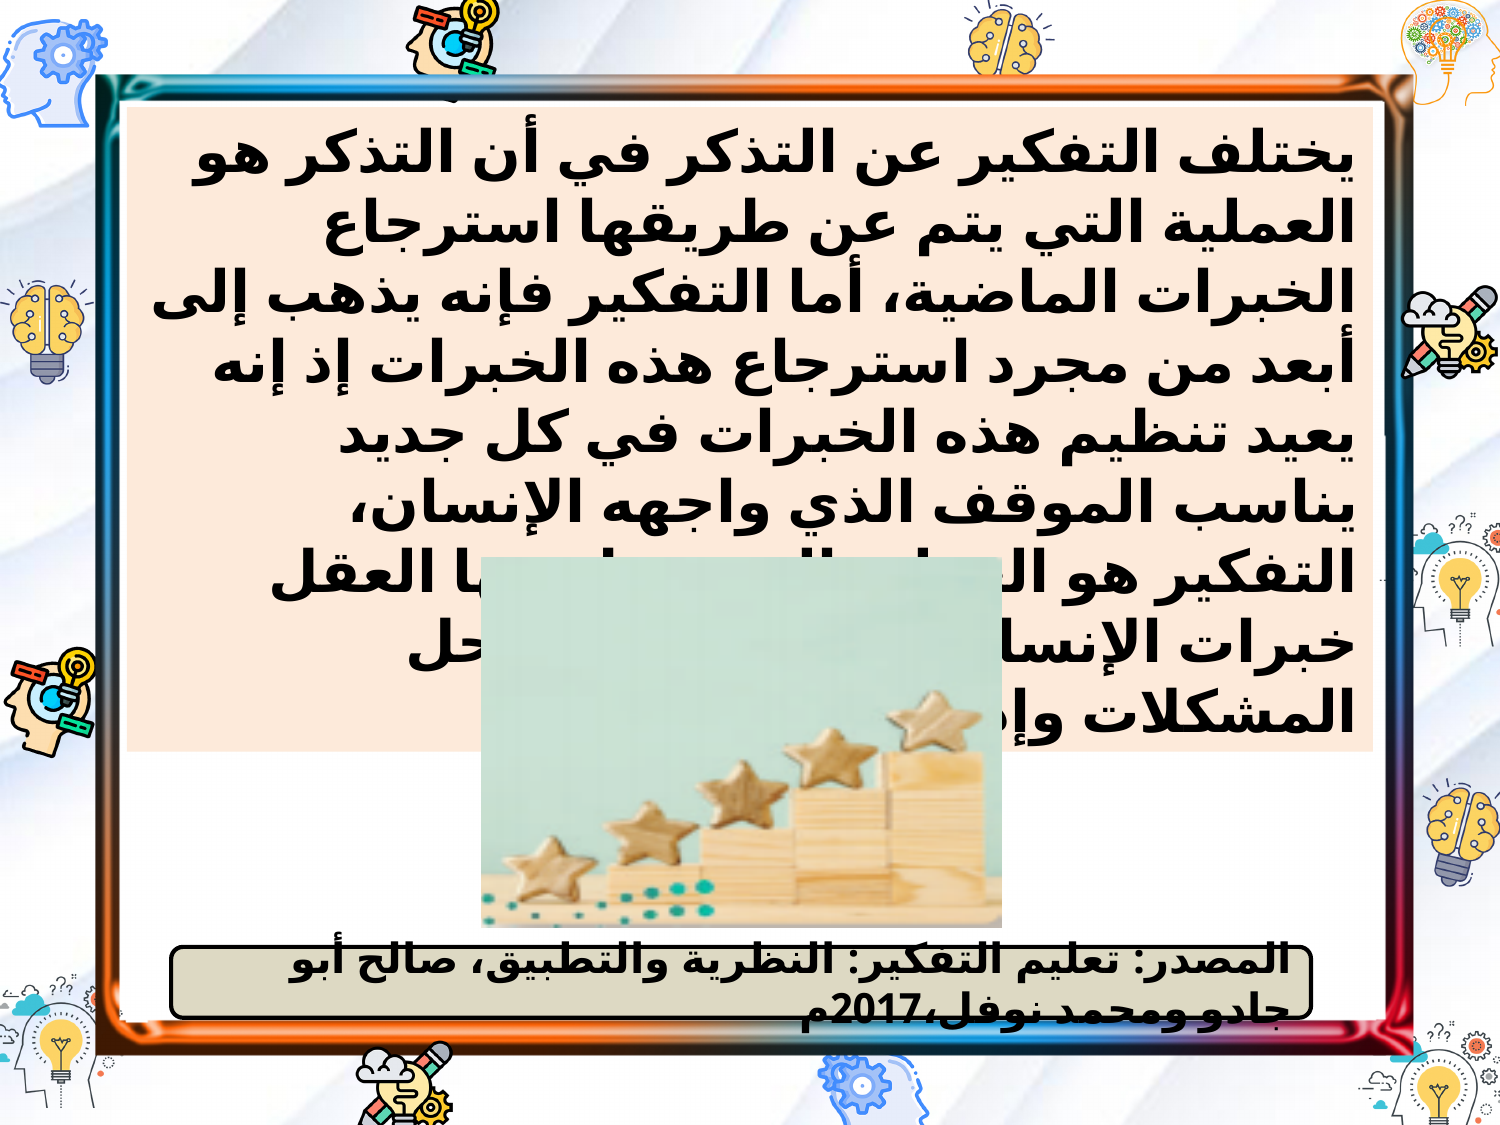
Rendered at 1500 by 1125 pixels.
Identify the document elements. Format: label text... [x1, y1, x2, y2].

text_box المصدر: تعليم التفكير: النظرية والتطبيق، صالح أبو جادو ومحمد نوفل،2017م [169, 944, 1314, 1020]
text_box يختلف التفكير عن التذكر في أن التذكر هو العملية التي يتم عن طريقها استرجاع الخبرات الماضية، أما التفكير فإنه يذهب إلى أبعد من مجرد استرجاع هذه الخبرات إذ إنه يعيد تنظيم هذه الخبرات في كل جديد يناسب الموقف الذي واجهه الإنسان، التفكير هو العملية التي ينظم بها العقل خبرات الإنسان بطريقة جديدة لحل المشكلات وإدراك العلاقات. [126, 107, 1373, 752]
picture [0, 0, 1500, 1125]
